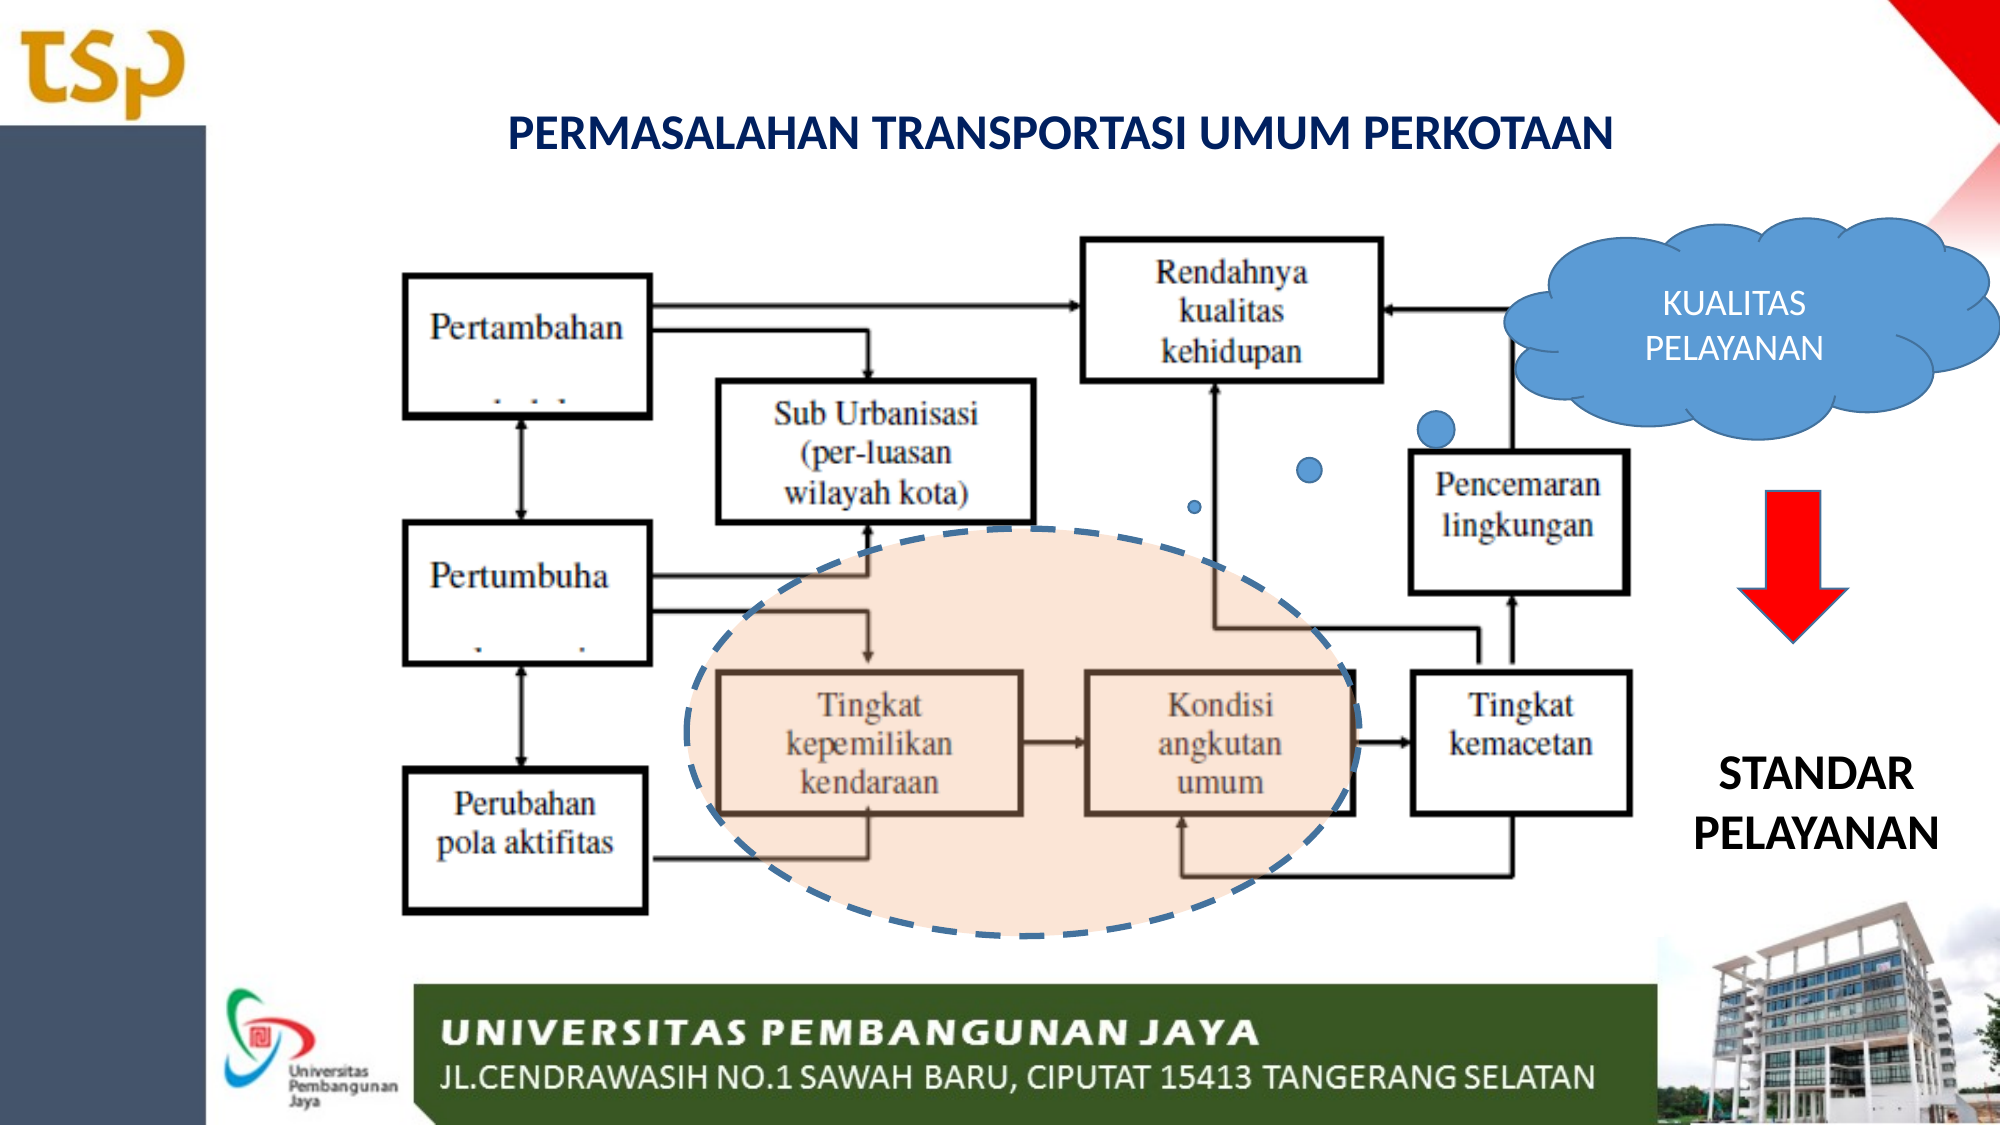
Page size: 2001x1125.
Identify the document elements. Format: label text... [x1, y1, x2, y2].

picture [0, 0, 2000, 1125]
text_box [1736, 489, 1851, 645]
text_box STANDAR PELAYANAN [1665, 731, 1970, 867]
text_box PERMASALAHAN TRANSPORTASI UMUM PERKOTAAN [493, 91, 1630, 167]
text_box KUALITAS PELAYANAN [1665, 217, 2000, 441]
